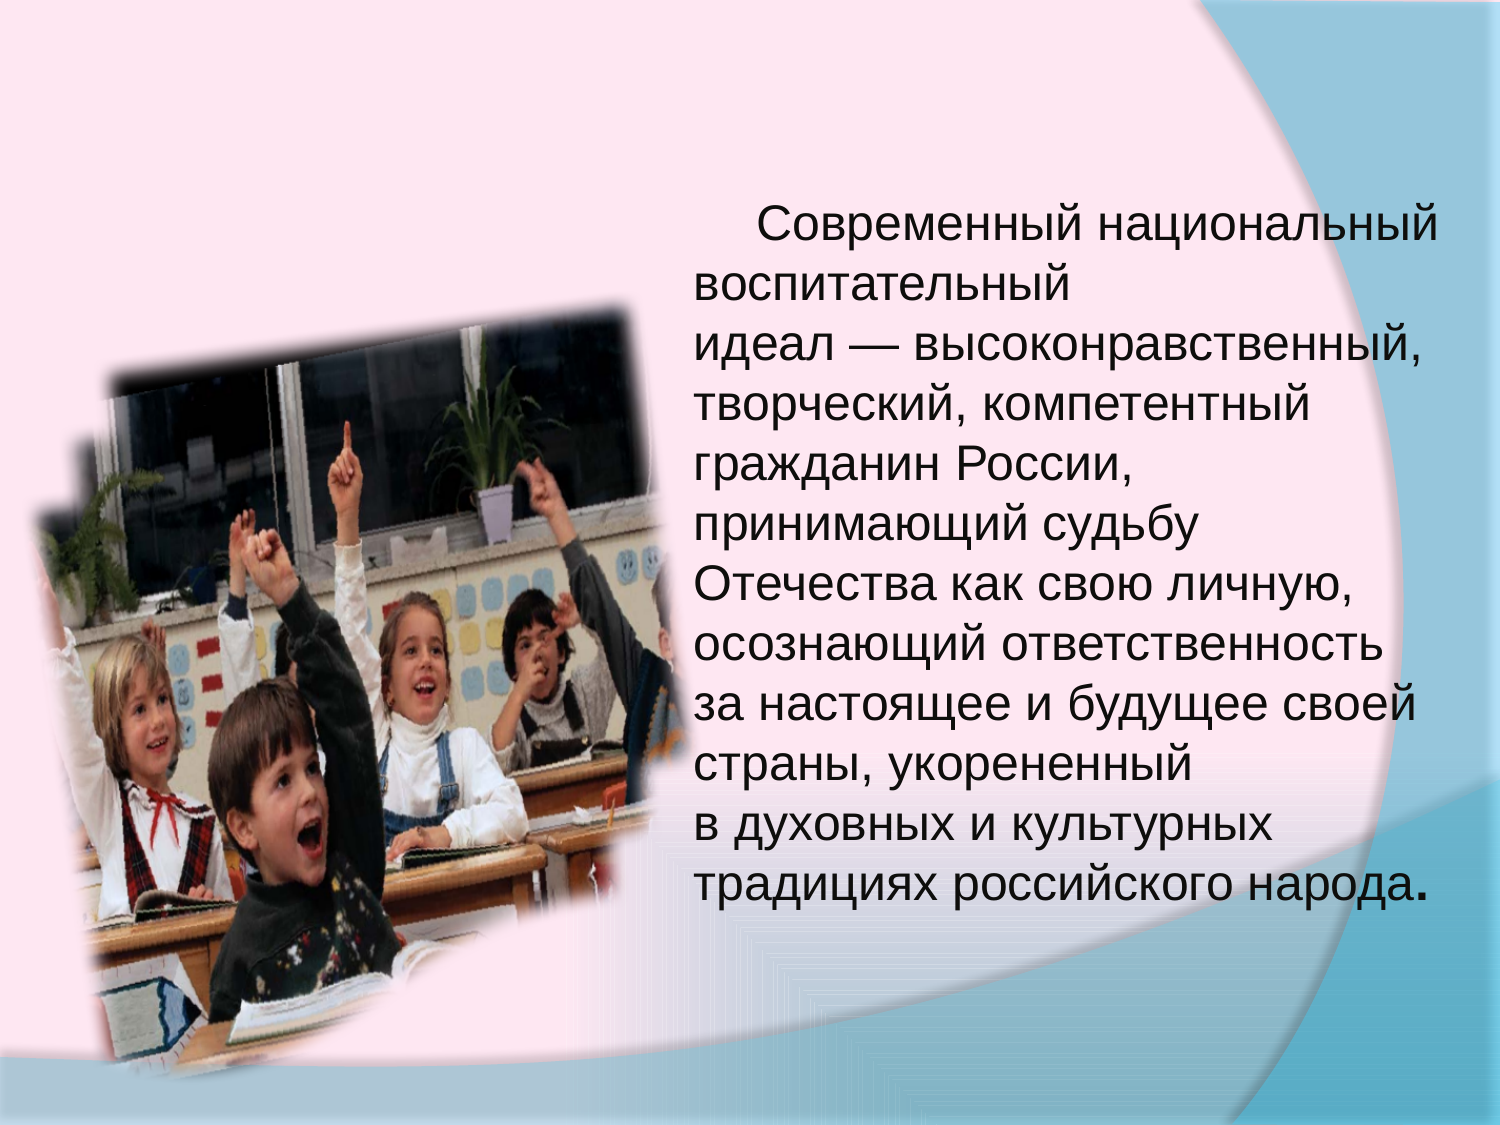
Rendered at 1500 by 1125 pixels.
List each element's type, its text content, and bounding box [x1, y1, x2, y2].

text_box Современный национальный воспитательный идеал — высоконравственный, творческий, компетентный гражданин России, принимающий судьбу Отечества как свою личную, осознающий ответственность за настоящее и будущее своей страны, укорененный в духовных и культурных традициях российского народа. [679, 183, 1465, 979]
picture [45, 320, 695, 1063]
